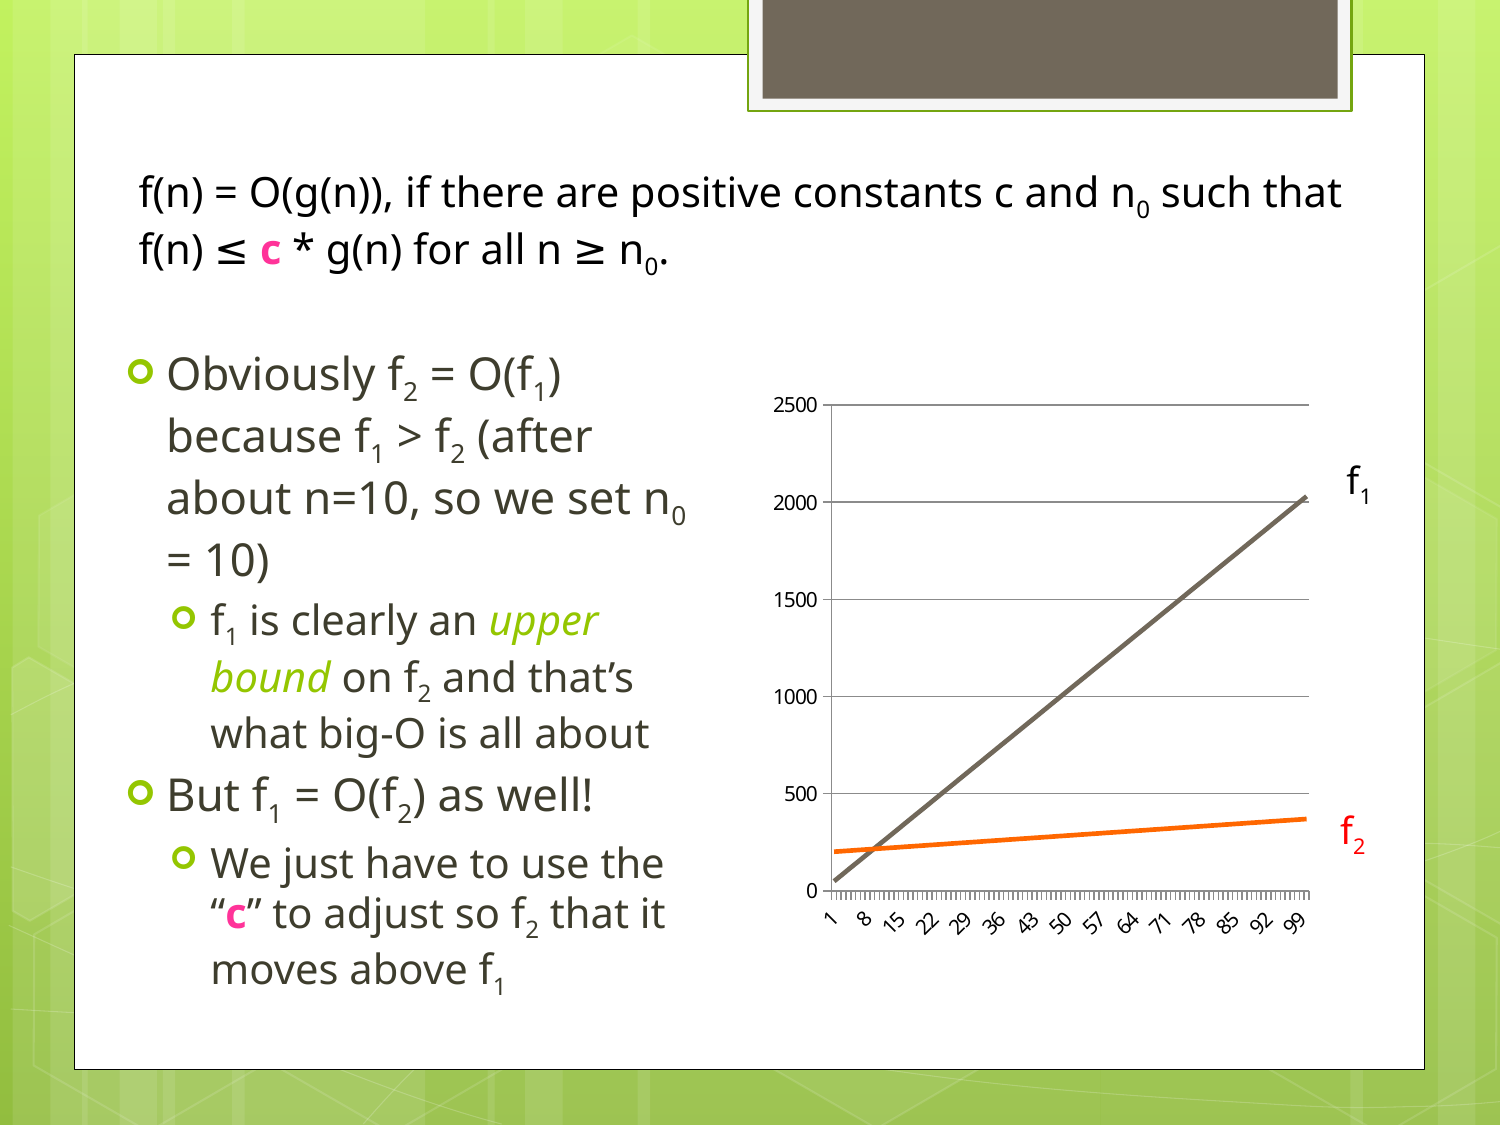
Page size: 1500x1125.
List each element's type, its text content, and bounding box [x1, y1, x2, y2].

text_box Obviously f2 = O(f1) because f1 > f2 (after about n=10, so we set n0 = 10) f1 is clearly an upper bound on f2 and that’s what big-O is all about But f1 = O(f2) as well! We just have to use the “c” to adjust so f2 that it moves above f1 [99, 337, 728, 1013]
text_box f1 [1331, 449, 1387, 516]
chart [761, 379, 1324, 953]
text_box f2 [1330, 799, 1381, 866]
text_box f(n) = O(g(n)), if there are positive constants c and n0 such that f(n) ≤ c * g(n) for all n ≥ n0. [112, 158, 1394, 288]
